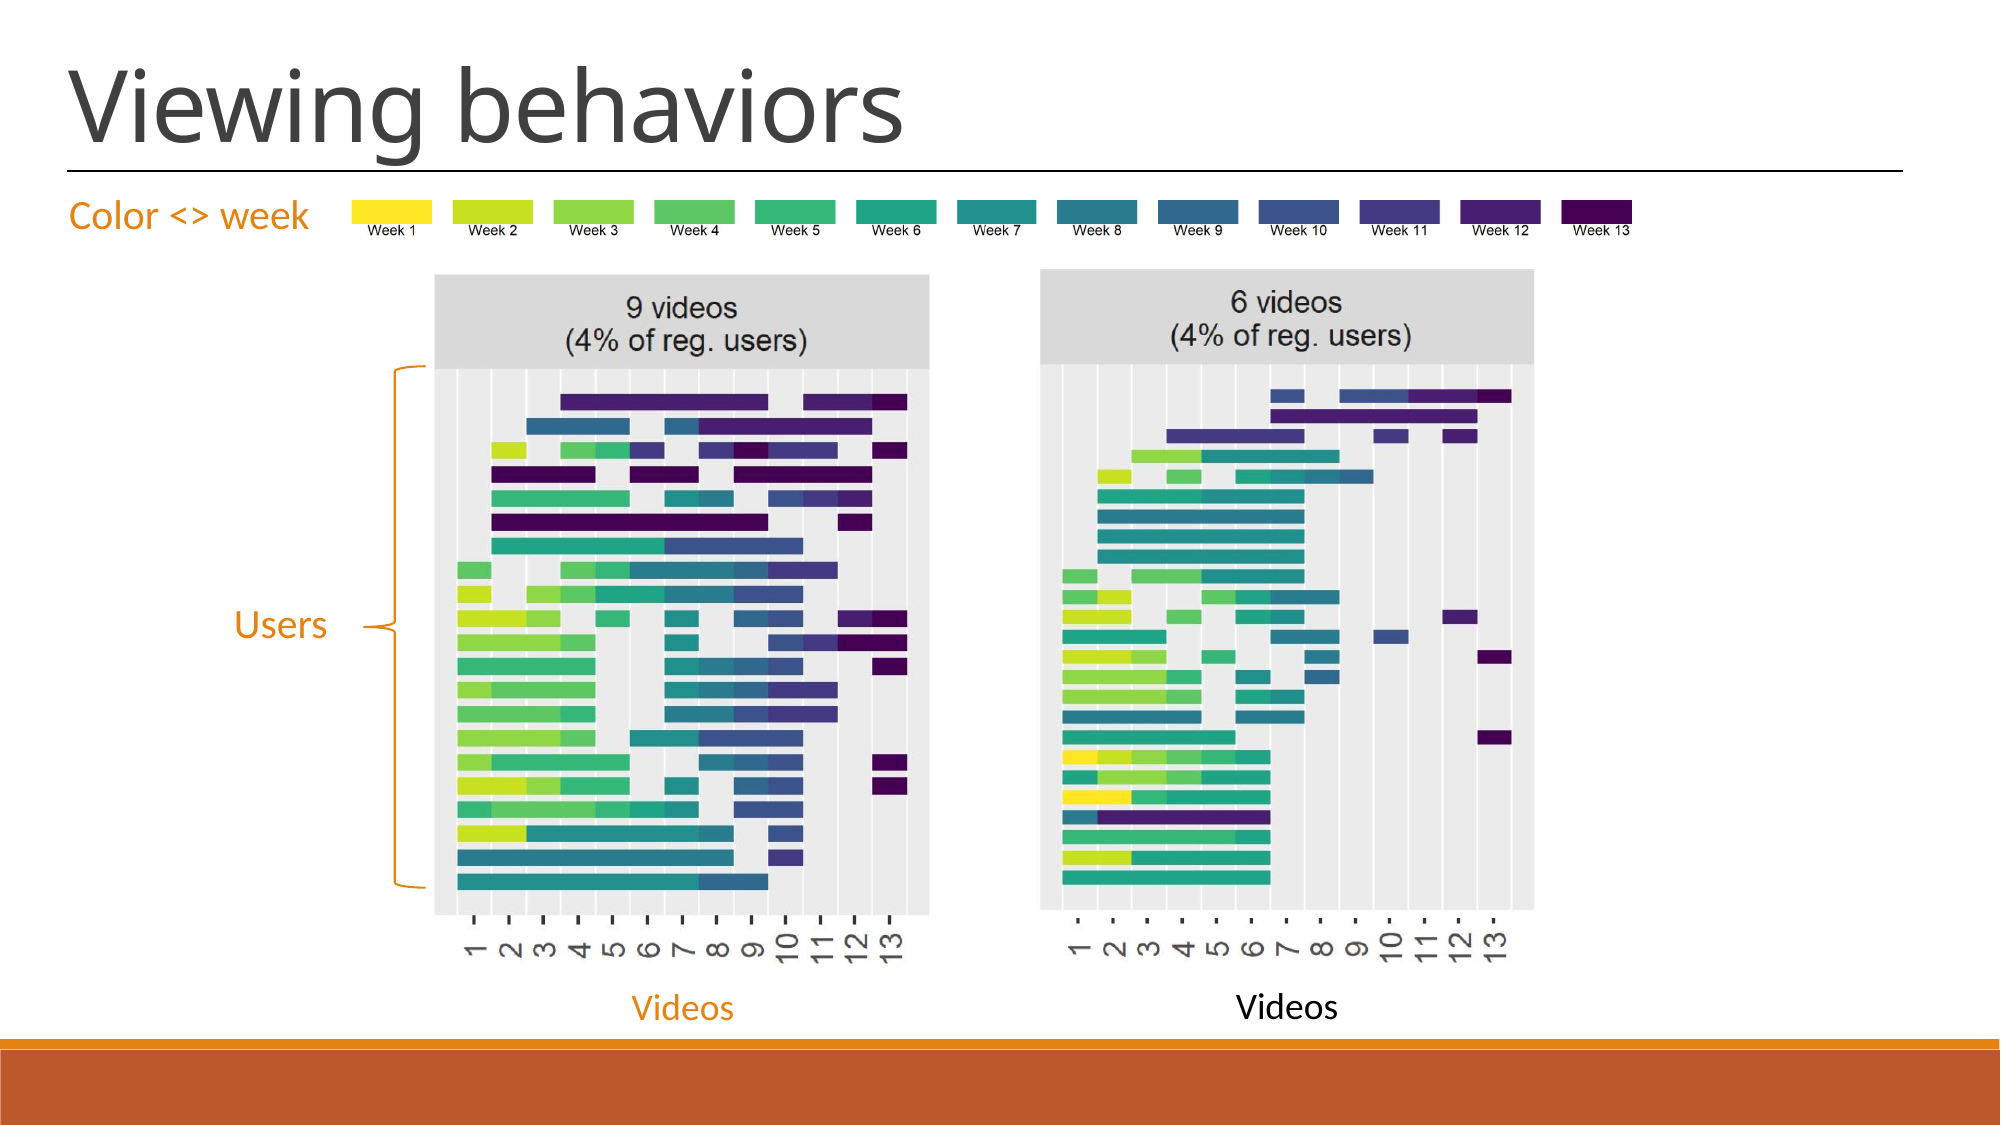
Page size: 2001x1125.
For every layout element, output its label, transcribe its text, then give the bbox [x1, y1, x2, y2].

picture [333, 179, 1638, 254]
text_box Color <> week [54, 180, 325, 245]
text_box Users [219, 589, 343, 655]
title Viewing behaviors [53, 26, 1704, 171]
text_box [362, 365, 424, 889]
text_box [427, 261, 1543, 1038]
